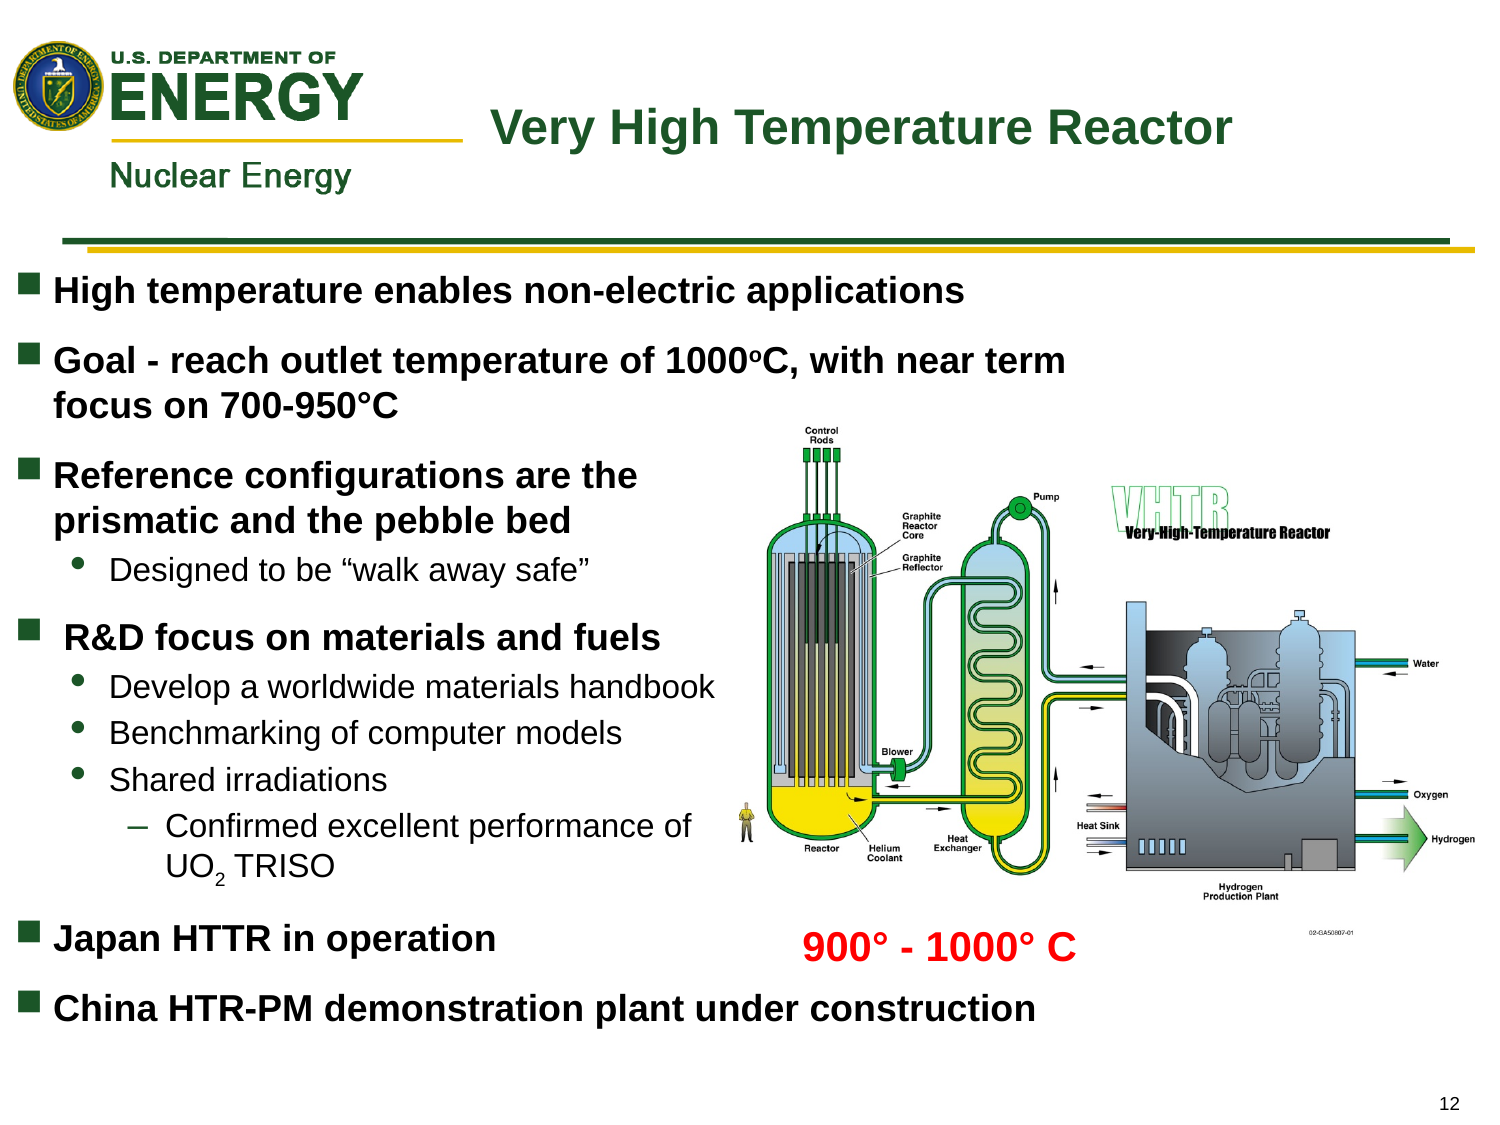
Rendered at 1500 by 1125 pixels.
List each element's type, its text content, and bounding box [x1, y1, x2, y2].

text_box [738, 424, 1475, 979]
picture [12, 14, 463, 199]
list High temperature enables non-electric applications Goal - reach outlet temperature of 1000oC, with near term focus on 700-950°C Reference configurations are the prismatic and the pebble bed Designed to be “walk away safe” R&D focus on materials and fuels Develop a worldwide materials handbook Benchmarking of computer models Shared irradiations Confirmed excellent performance of UO2 TRISO Japan HTTR in operation China HTR-PM demonstration plant under construction [0, 199, 1101, 1101]
title Very High Temperature Reactor [474, 24, 1426, 226]
